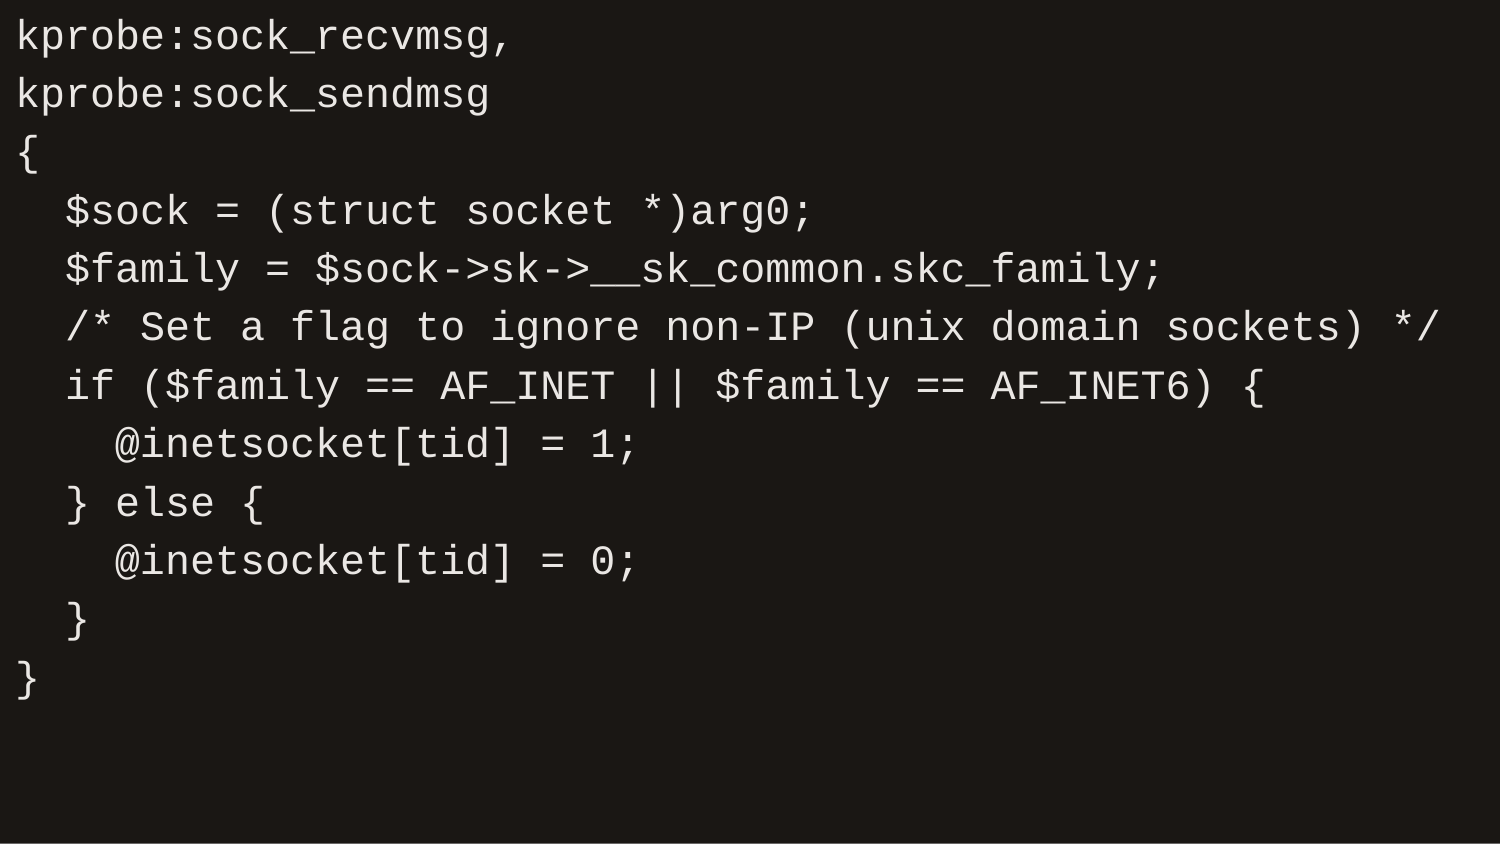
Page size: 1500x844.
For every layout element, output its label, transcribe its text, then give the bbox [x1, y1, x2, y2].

list kprobe:sock_recvmsg, kprobe:sock_sendmsg { $sock = (struct socket *)arg0; $family = $sock->sk->__sk_common.skc_family; /* Set a flag to ignore non-IP (unix domain sockets) */ if ($family == AF_INET || $family == AF_INET6) { @inetsocket[tid] = 1; } else { @inetsocket[tid] = 0; } } [0, 0, 1500, 844]
